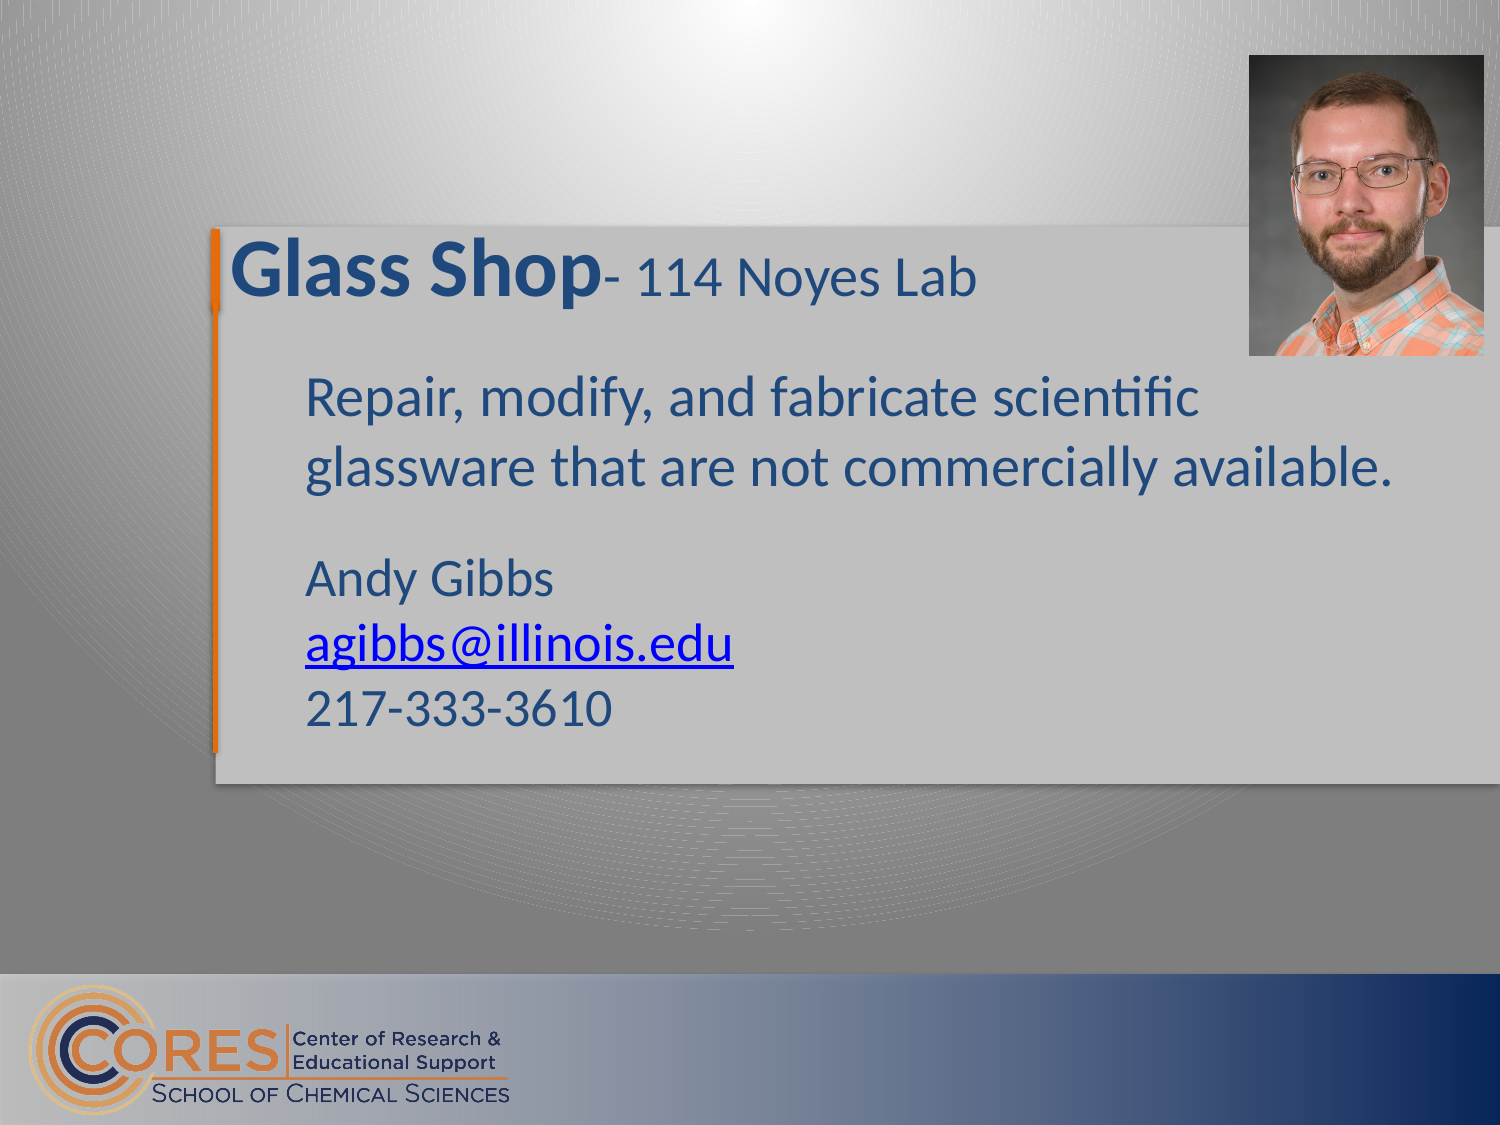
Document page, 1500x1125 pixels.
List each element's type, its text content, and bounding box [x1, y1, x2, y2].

picture [1249, 54, 1484, 356]
text_box [0, 974, 1500, 1125]
text_box Glass Shop- 114 Noyes Lab Repair, modify, and fabricate scientific glassware that are not commercially available. Andy Gibbs agibbs@illinois.edu 217-333-3610 [215, 205, 1428, 745]
text_box [215, 226, 1500, 785]
picture [28, 984, 509, 1116]
